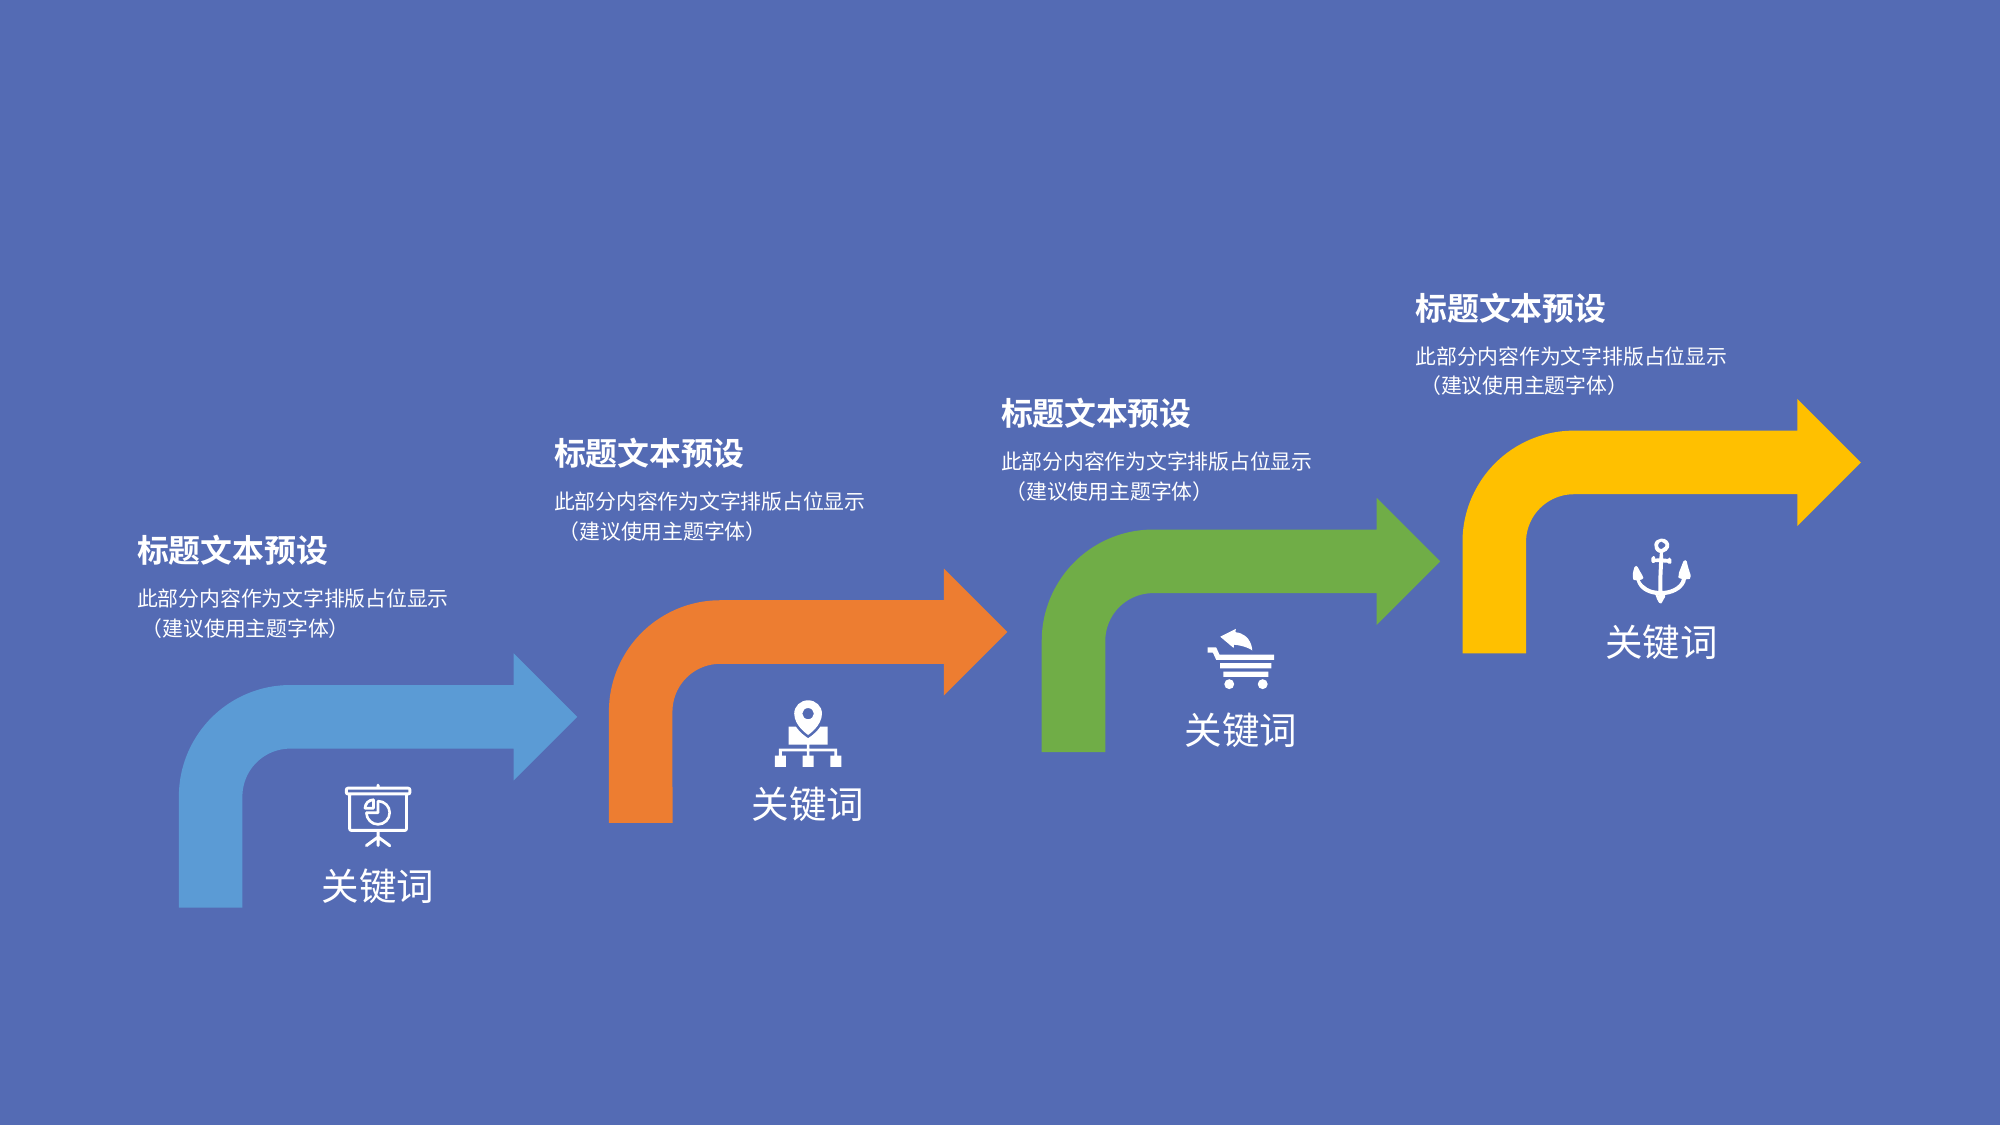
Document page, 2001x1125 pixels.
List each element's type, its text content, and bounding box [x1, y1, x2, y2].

text_box 此部分内容作为文字排版占位显示 （建议使用主题字体） [1001, 443, 1435, 535]
text_box 关键词 [678, 742, 938, 866]
text_box 此部分内容作为文字排版占位显示 （建议使用主题字体） [1415, 338, 1850, 430]
text_box [1678, 560, 1691, 580]
text_box [1461, 430, 1863, 655]
text_box 关键词 [1111, 668, 1371, 791]
text_box 关键词 [1532, 580, 1791, 703]
text_box [1207, 647, 1275, 660]
text_box [1220, 663, 1272, 668]
text_box 此部分内容作为文字排版占位显示 （建议使用主题字体） [137, 581, 571, 673]
text_box [607, 576, 1009, 824]
text_box 标题文本预设 [1415, 280, 1850, 327]
text_box 标题文本预设 [137, 523, 554, 570]
text_box [177, 673, 579, 909]
text_box [1040, 535, 1442, 754]
text_box 标题文本预设 [554, 426, 988, 472]
text_box [344, 783, 412, 824]
text_box 标题文本预设 [1001, 385, 1435, 432]
text_box [788, 726, 828, 742]
text_box [794, 700, 822, 735]
text_box 此部分内容作为文字排版占位显示 （建议使用主题字体） [554, 483, 988, 576]
text_box [1220, 628, 1253, 651]
text_box [1651, 538, 1672, 580]
text_box 关键词 [248, 824, 508, 947]
text_box [1632, 565, 1644, 580]
